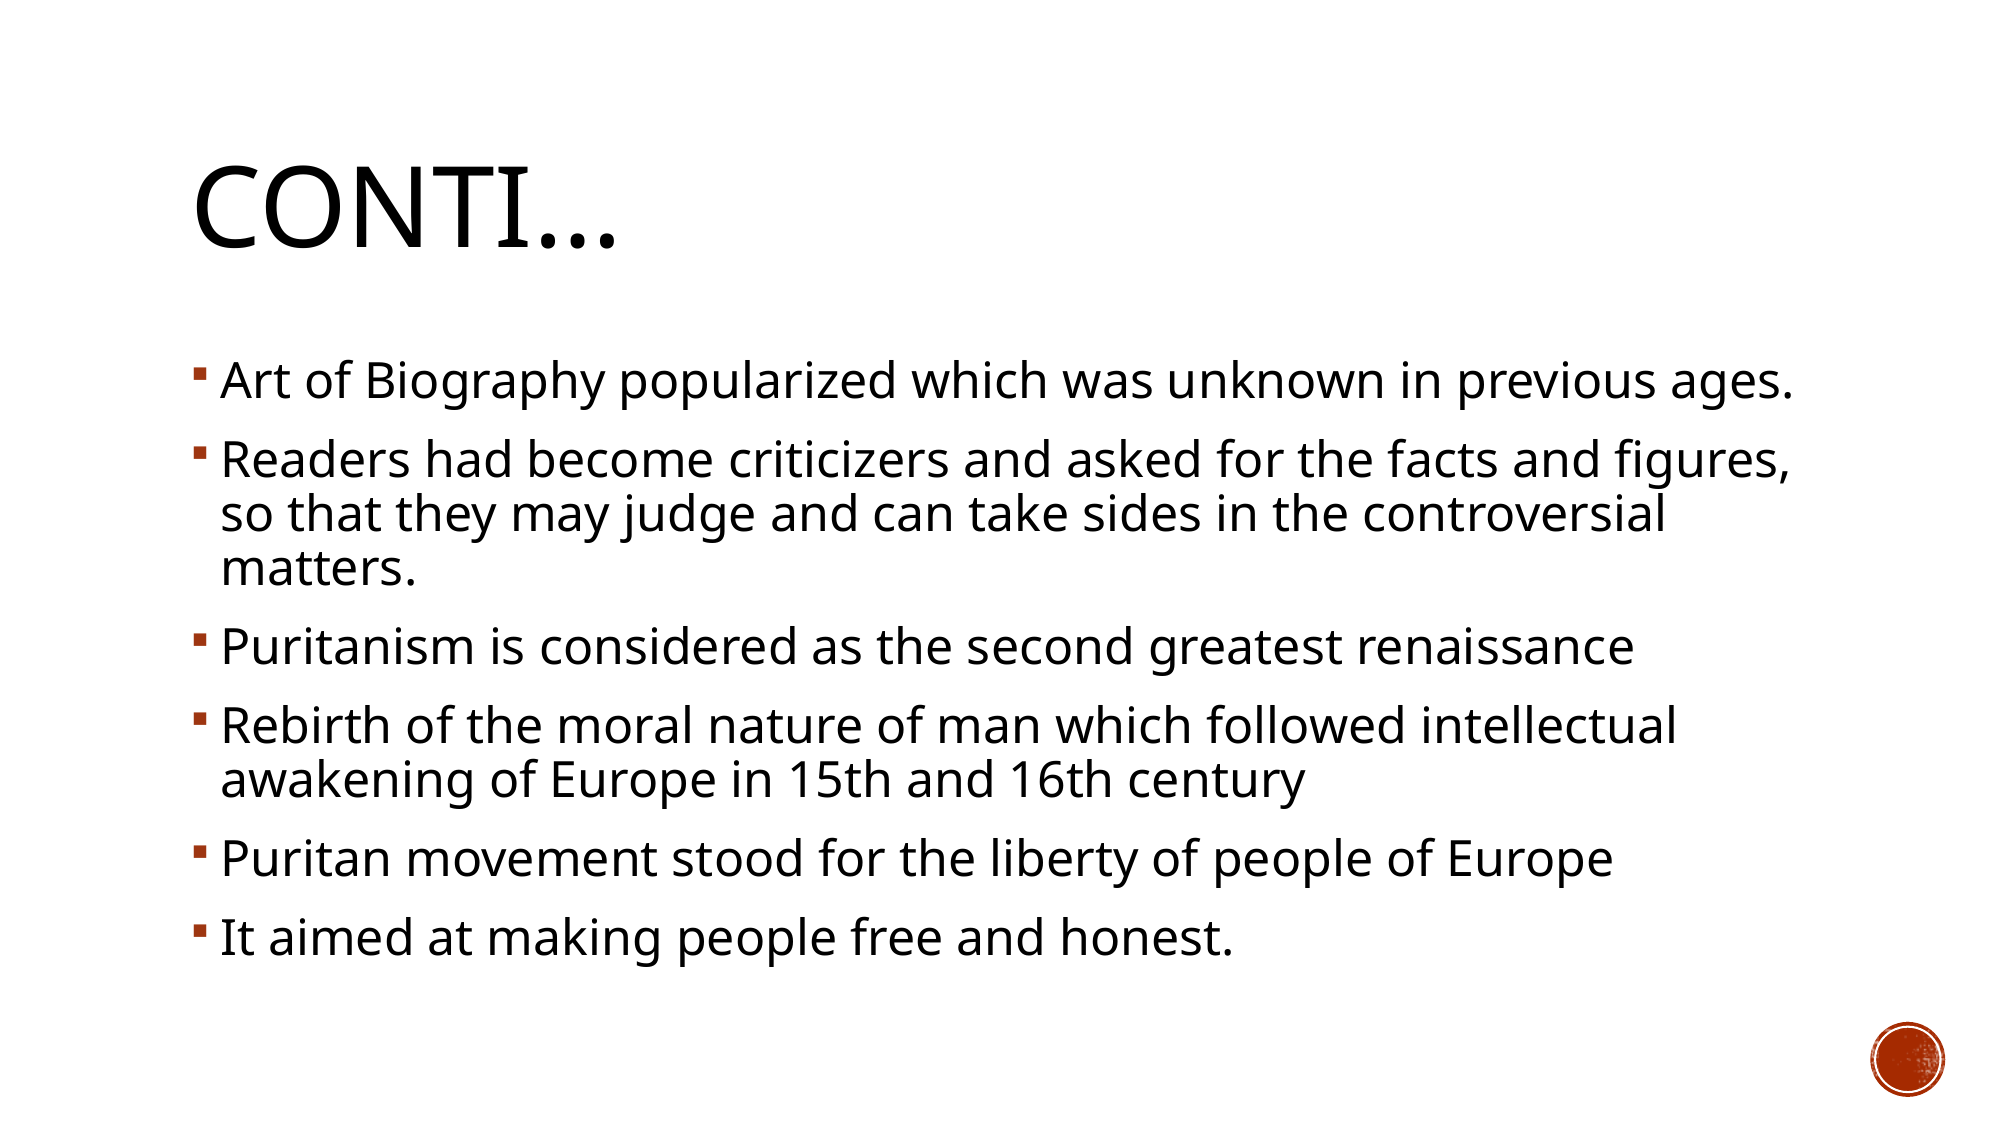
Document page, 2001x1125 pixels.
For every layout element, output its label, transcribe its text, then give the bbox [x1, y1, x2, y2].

list Art of Biography popularized which was unknown in previous ages. Readers had become criticizers and asked for the facts and figures, so that they may judge and can take sides in the controversial matters. Puritanism is considered as the second greatest renaissance Rebirth of the moral nature of man which followed intellectual awakening of Europe in 15th and 16th century Puritan movement stood for the liberty of people of Europe It aimed at making people free and honest. [175, 348, 1826, 1013]
title Conti… [175, 79, 1826, 344]
